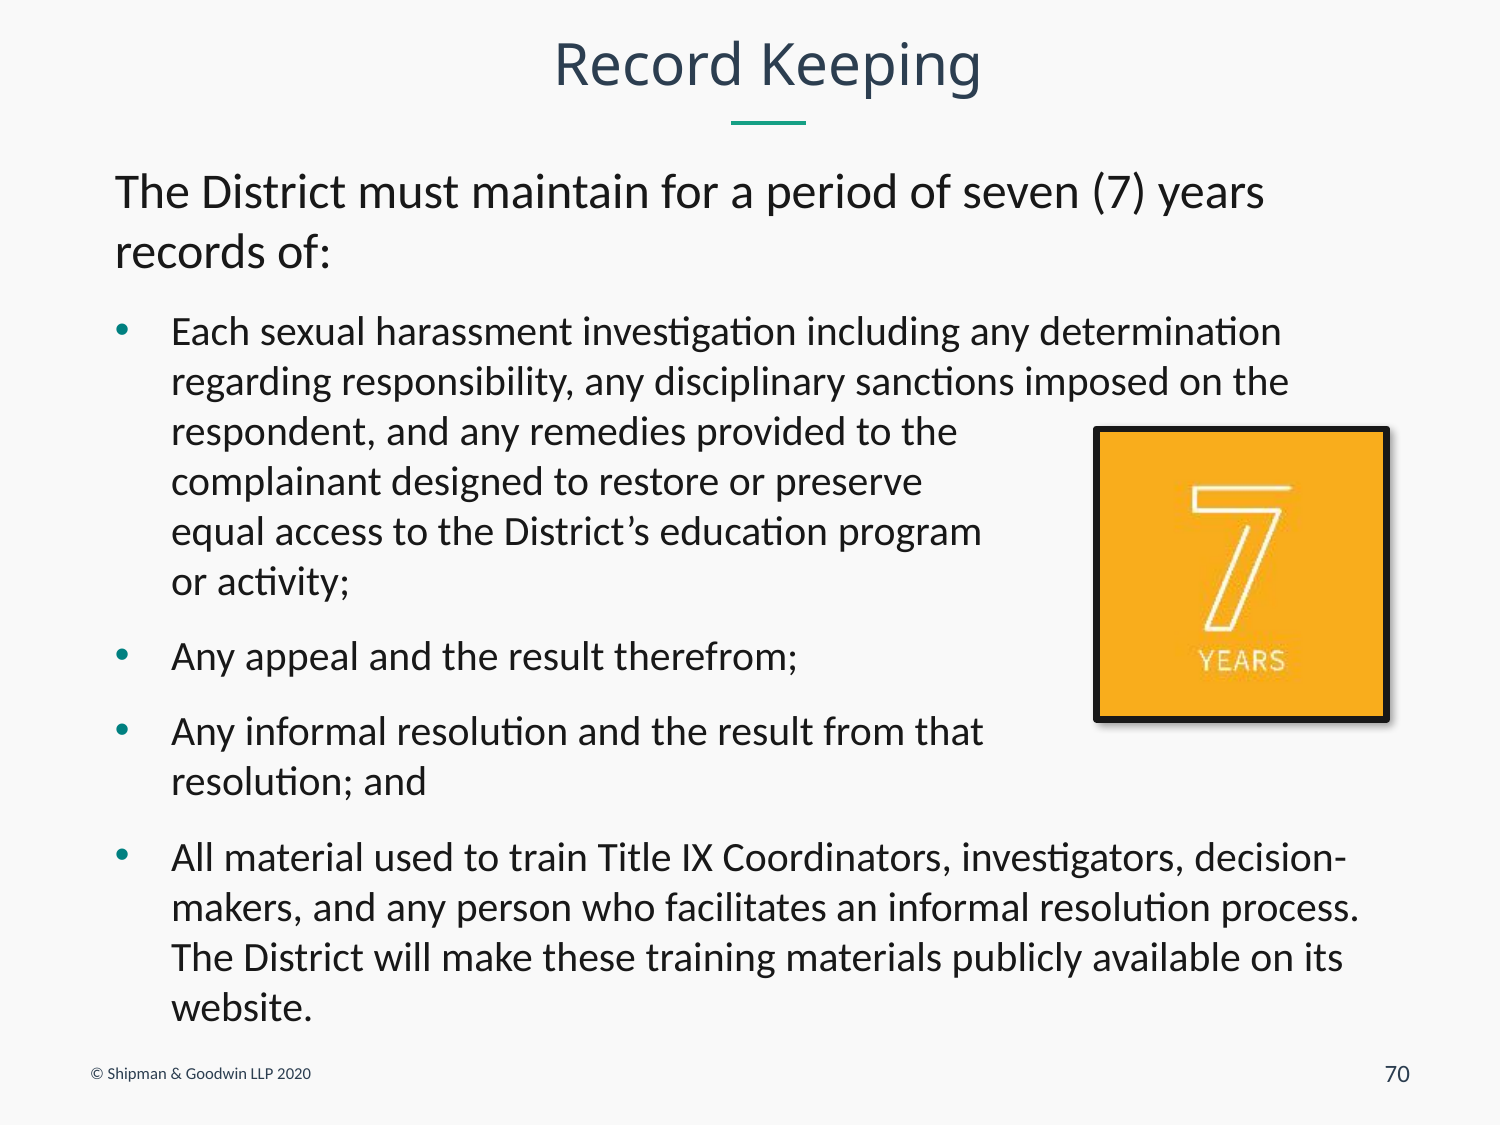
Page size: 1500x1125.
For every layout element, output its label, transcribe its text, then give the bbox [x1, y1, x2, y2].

slide_number 70 [1074, 1042, 1425, 1103]
text_box [729, 119, 808, 127]
text_box The District must maintain for a period of seven (7) years records of: Each sexual harassment investigation including any determination regarding responsibility, any disciplinary sanctions imposed on the respondent, and any remedies provided to the complainant designed to restore or preserve equal access to the District’s education program or activity; Any appeal and the result therefrom; Any informal resolution and the result from that resolution; and All material used to train Title IX Coordinators, investigators, decision-makers, and any person who facilitates an informal resolution process. The District will make these training materials publicly available on its website. [99, 151, 1413, 1037]
title Record Keeping [37, 0, 1500, 164]
picture [1099, 432, 1384, 717]
slide_number © Shipman & Goodwin LLP 2020 [75, 1042, 575, 1103]
